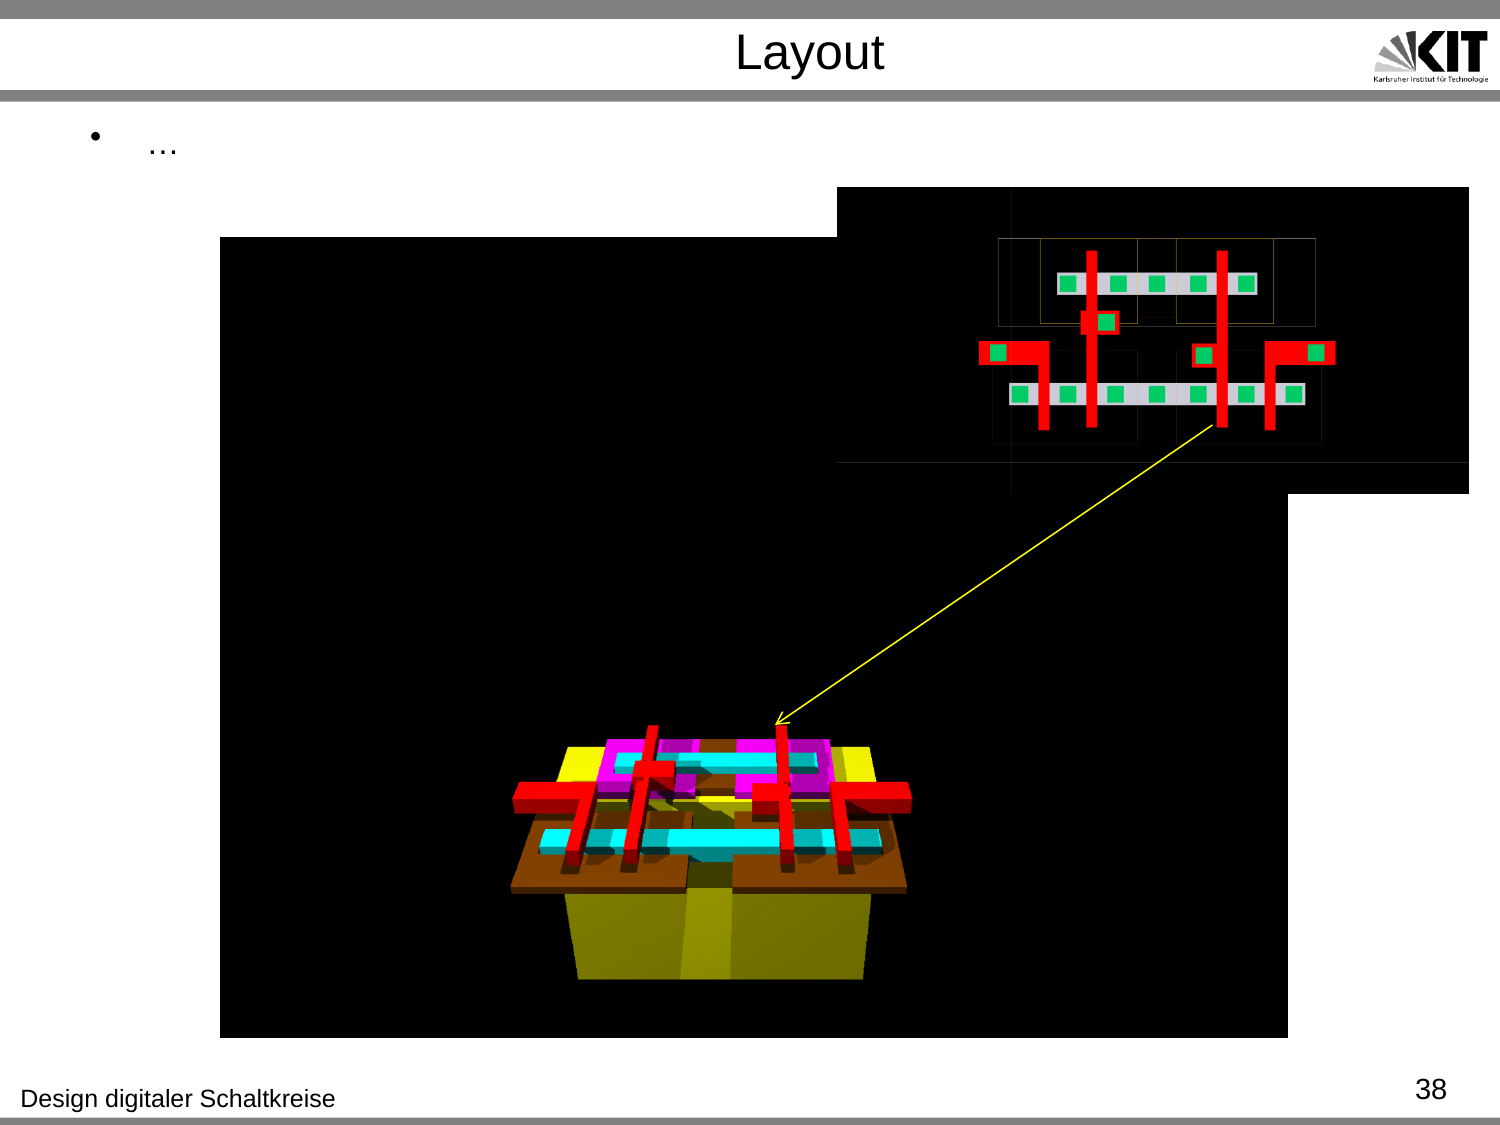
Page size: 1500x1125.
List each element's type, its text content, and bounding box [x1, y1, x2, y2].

picture [220, 187, 1469, 1038]
title Layout [194, 21, 1425, 79]
list … [75, 113, 1425, 363]
slide_number 38 [887, 1062, 1463, 1125]
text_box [774, 424, 1213, 726]
picture [1374, 31, 1488, 83]
